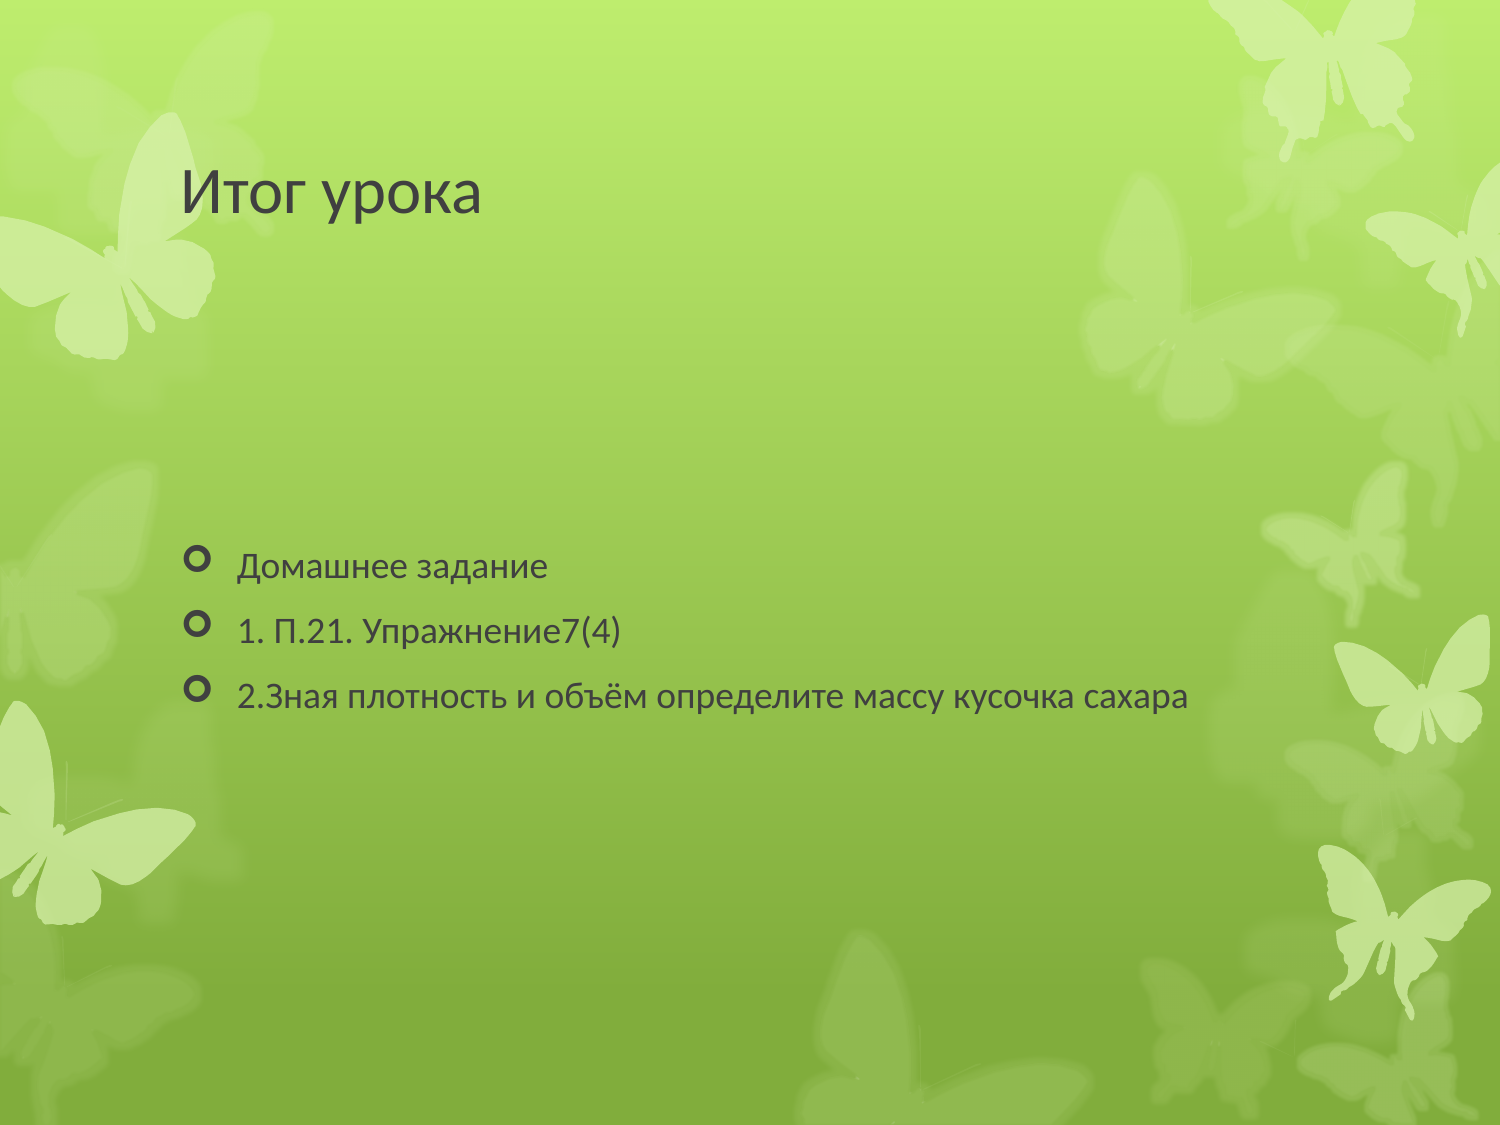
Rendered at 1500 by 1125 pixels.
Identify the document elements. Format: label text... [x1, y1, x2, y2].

title Итог урока [165, 110, 1335, 263]
list Домашнее задание 1. П.21. Упражнение7(4) 2.Зная плотность и объём определите массу кусочка сахара [165, 296, 1335, 962]
